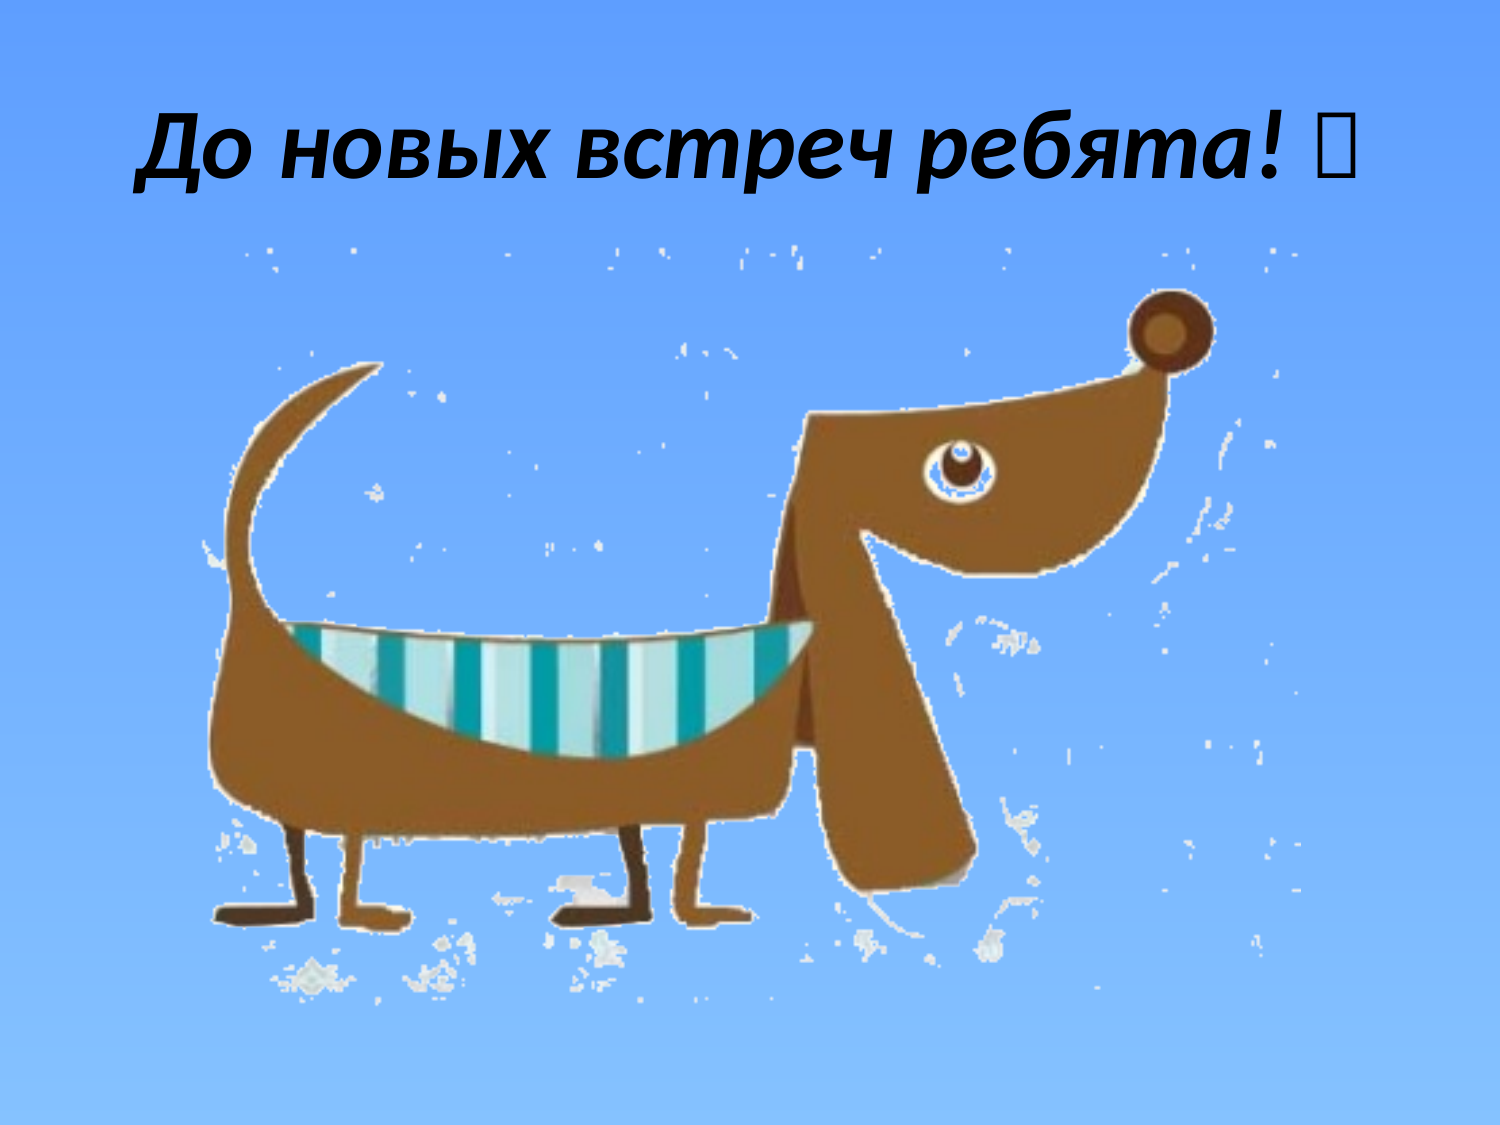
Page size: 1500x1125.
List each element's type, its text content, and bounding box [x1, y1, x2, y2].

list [187, 222, 1301, 1037]
title До новых встреч ребята!  [75, 45, 1425, 233]
